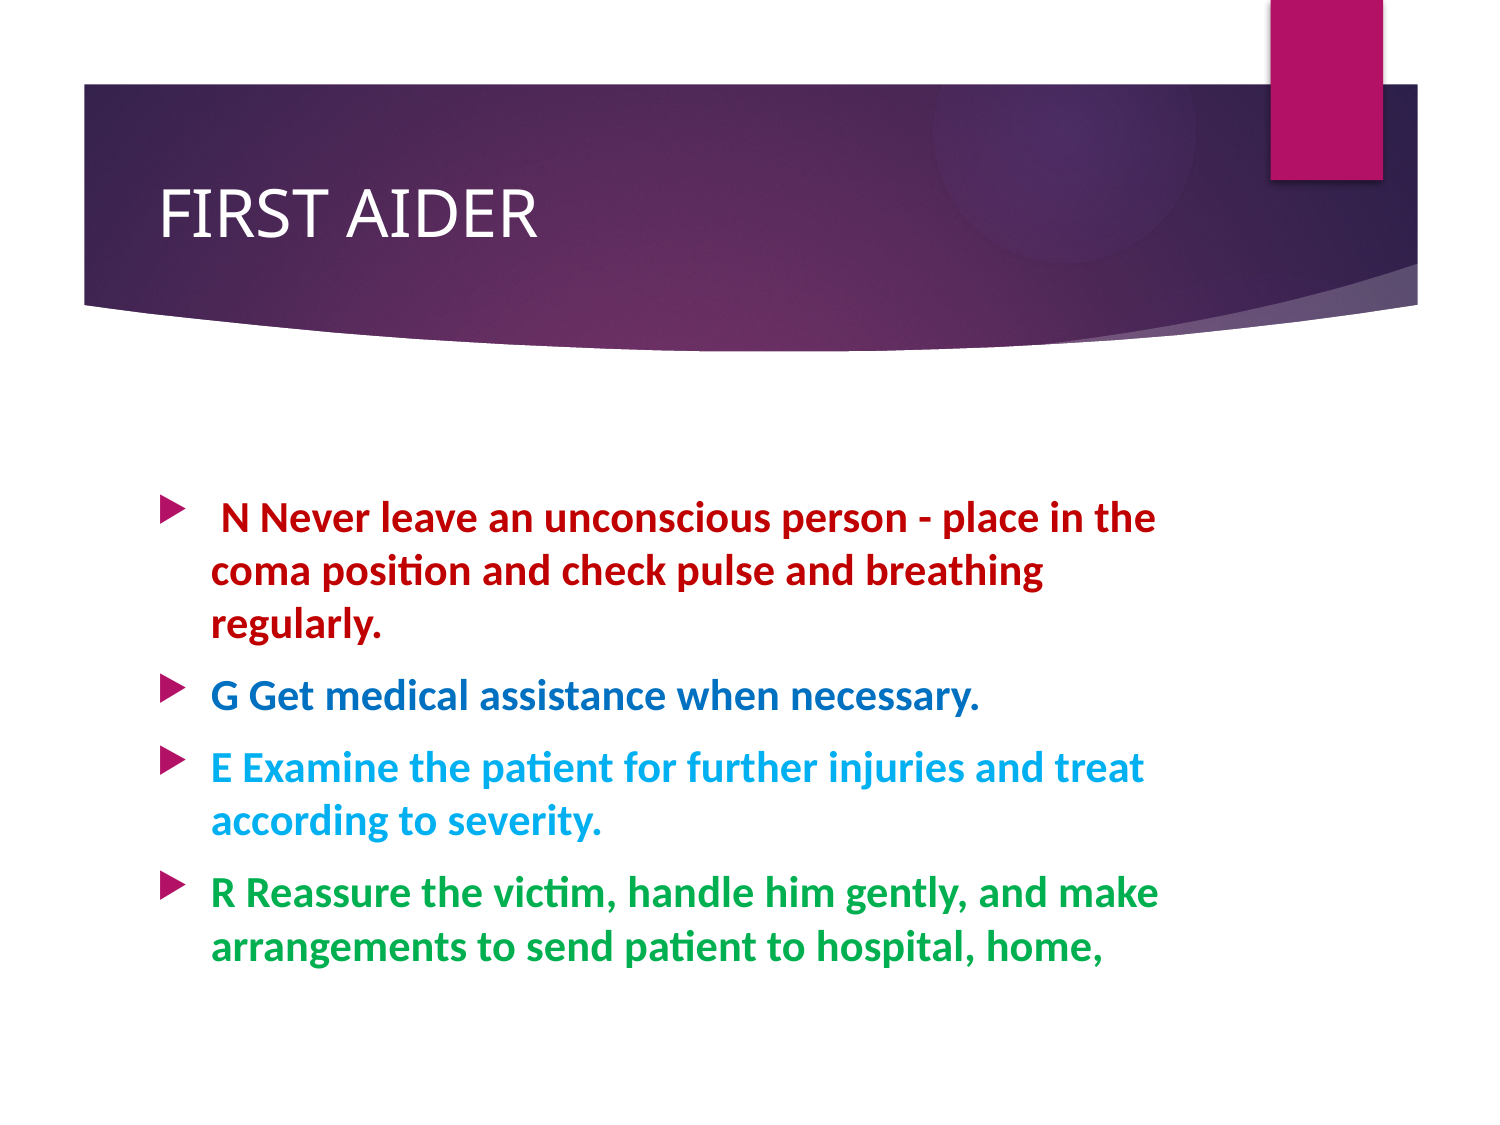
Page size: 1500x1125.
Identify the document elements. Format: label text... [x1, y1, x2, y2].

list N Never leave an unconscious person - place in the coma position and check pulse and breathing regularly. G Get medical assistance when necessary. E Examine the patient for further injuries and treat according to severity. R Reassure the victim, handle him gently, and make arrangements to send patient to hospital, home, [141, 408, 1183, 988]
title FIRST AIDER [142, 152, 1183, 269]
